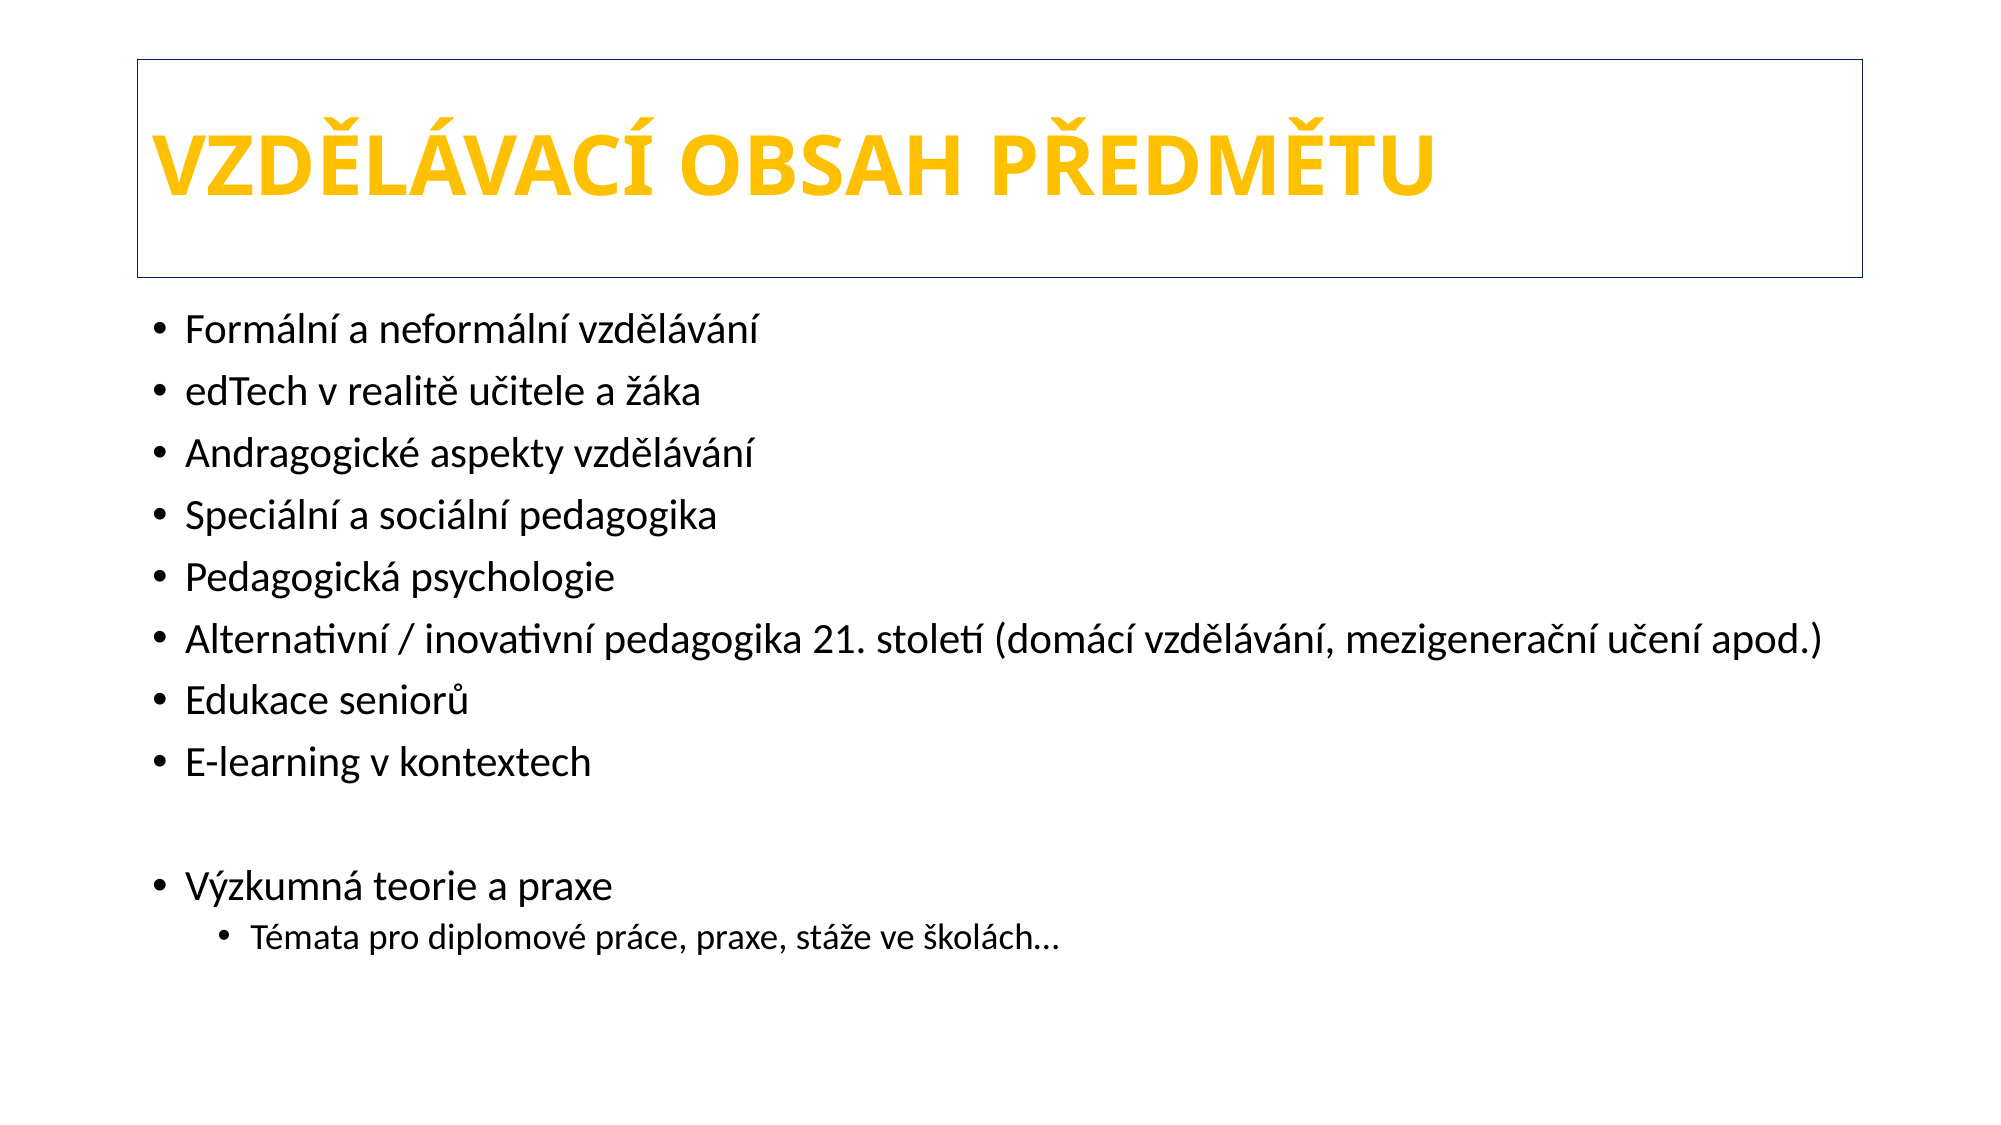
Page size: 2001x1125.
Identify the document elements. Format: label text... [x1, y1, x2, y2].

list Formální a neformální vzdělávání edTech v realitě učitele a žáka Andragogické aspekty vzdělávání Speciální a sociální pedagogika Pedagogická psychologie Alternativní / inovativní pedagogika 21. století (domácí vzdělávání, mezigenerační učení apod.) Edukace seniorů E-learning v kontextech Výzkumná teorie a praxe Témata pro diplomové práce, praxe, stáže ve školách… [137, 299, 1863, 1014]
title Vzdělávací obsah předmětu [137, 59, 1863, 278]
